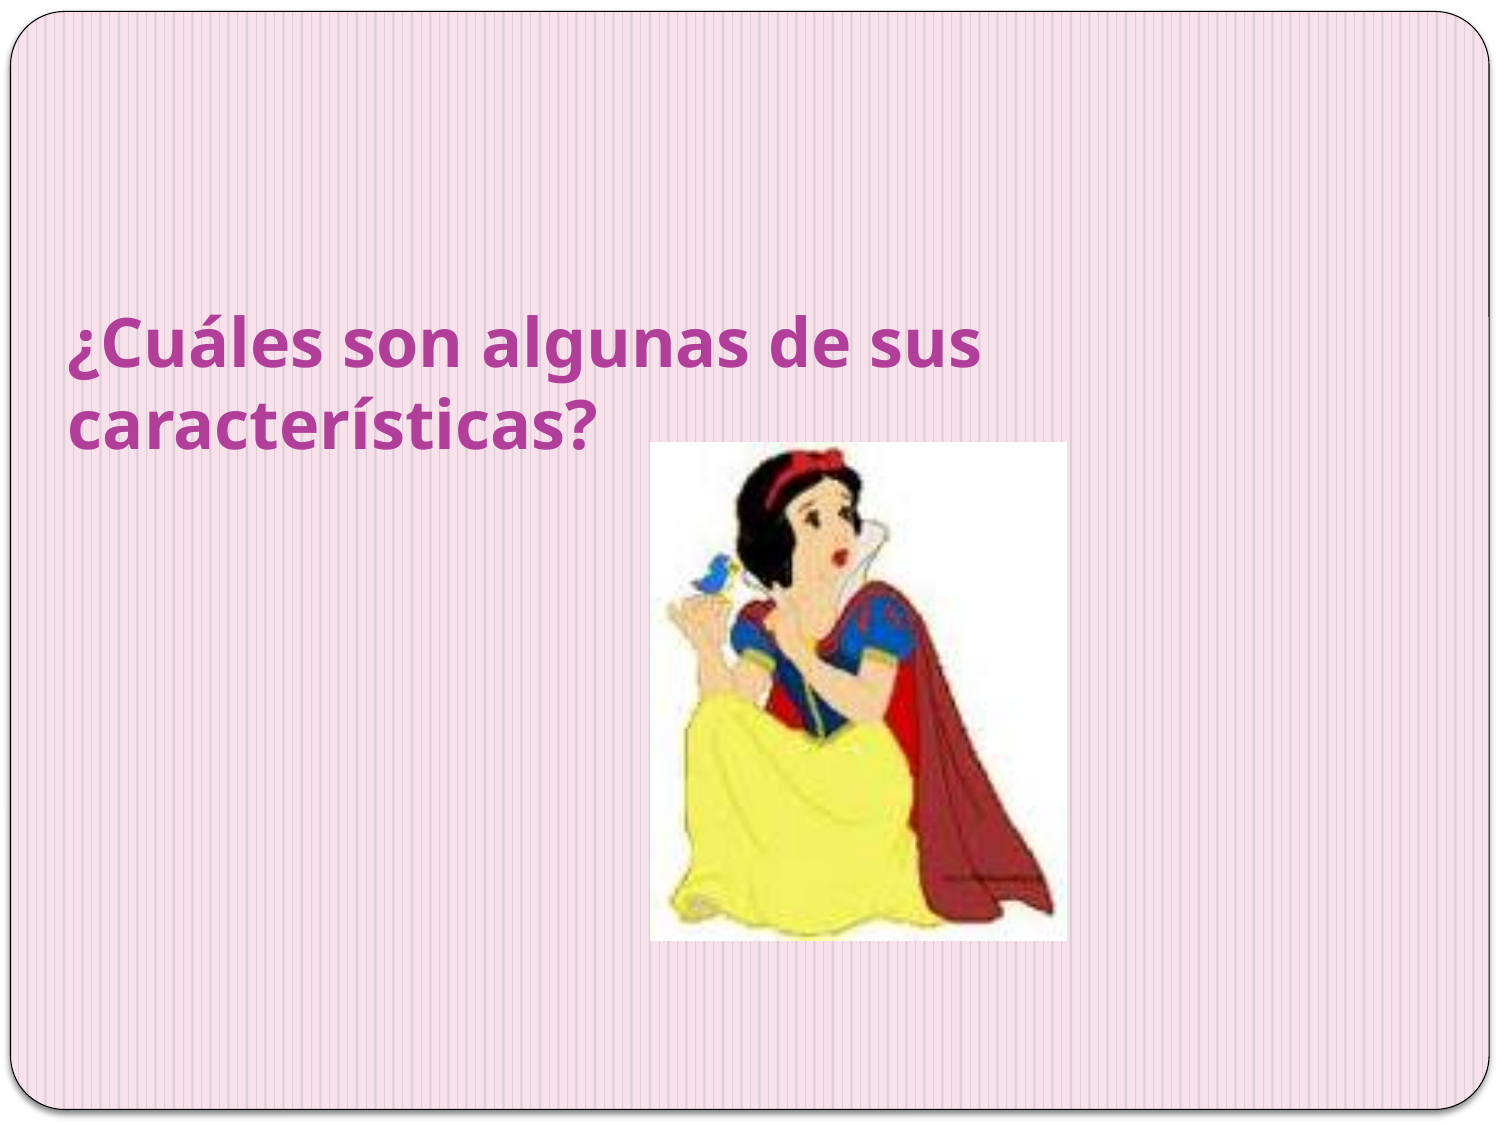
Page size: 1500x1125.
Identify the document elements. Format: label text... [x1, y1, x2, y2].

picture [649, 442, 1067, 941]
title ¿Cuáles son algunas de sus características? [53, 290, 1404, 479]
